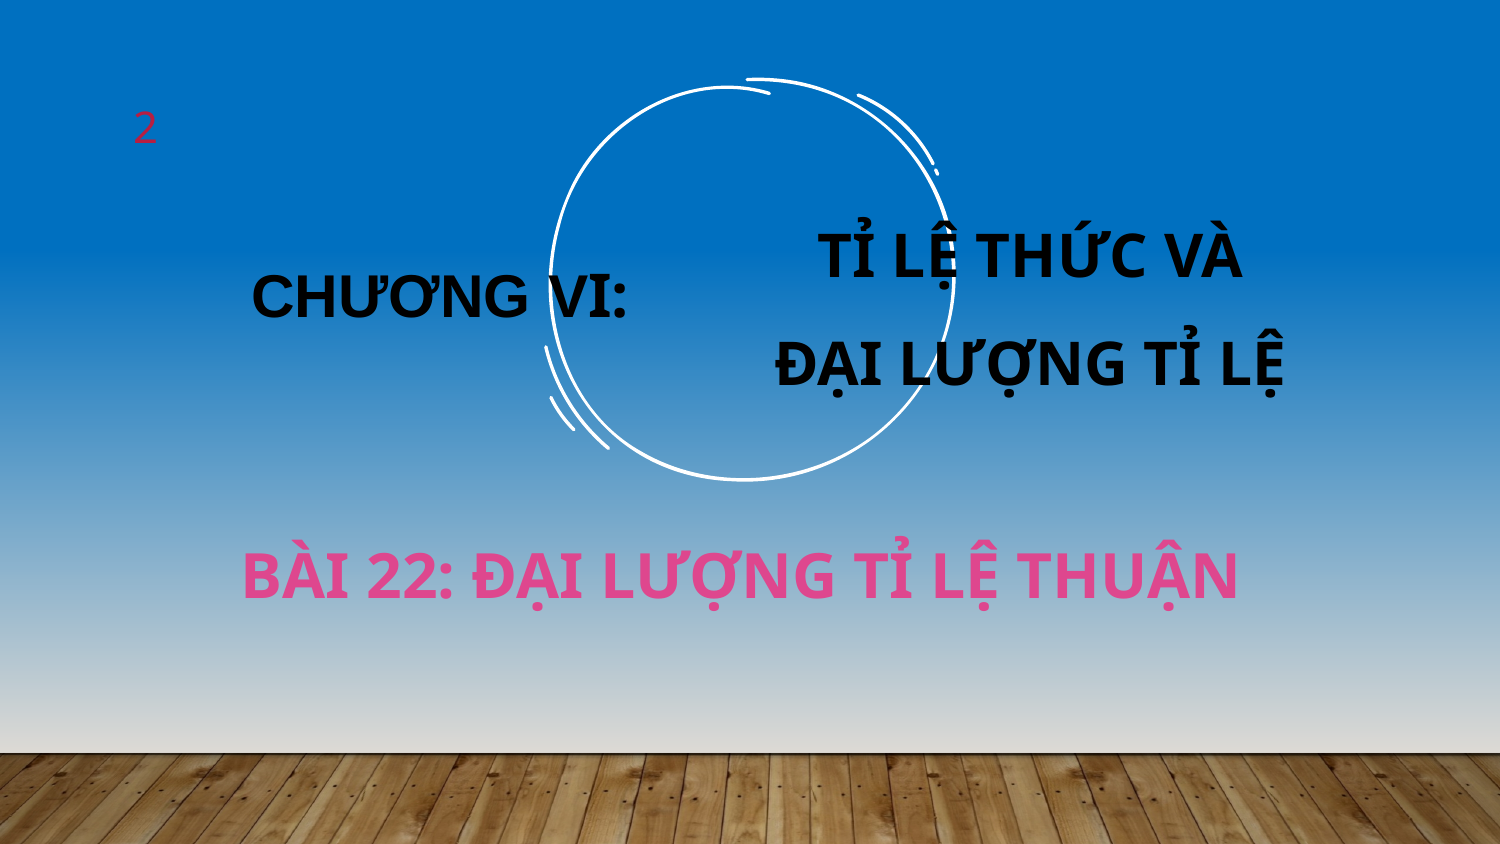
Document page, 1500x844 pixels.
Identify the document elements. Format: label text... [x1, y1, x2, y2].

text_box TỈ LỆ THỨC VÀ ĐẠI LƯỢNG TỈ LỆ [957, 236, 1320, 343]
text_box BÀI 22: ĐẠI LƯỢNG TỈ LỆ THUẬN [218, 491, 1265, 619]
slide_number 2 [59, 98, 159, 161]
text_box CHƯƠNG VI: [236, 249, 543, 338]
picture [0, 753, 1500, 844]
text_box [543, 77, 957, 482]
